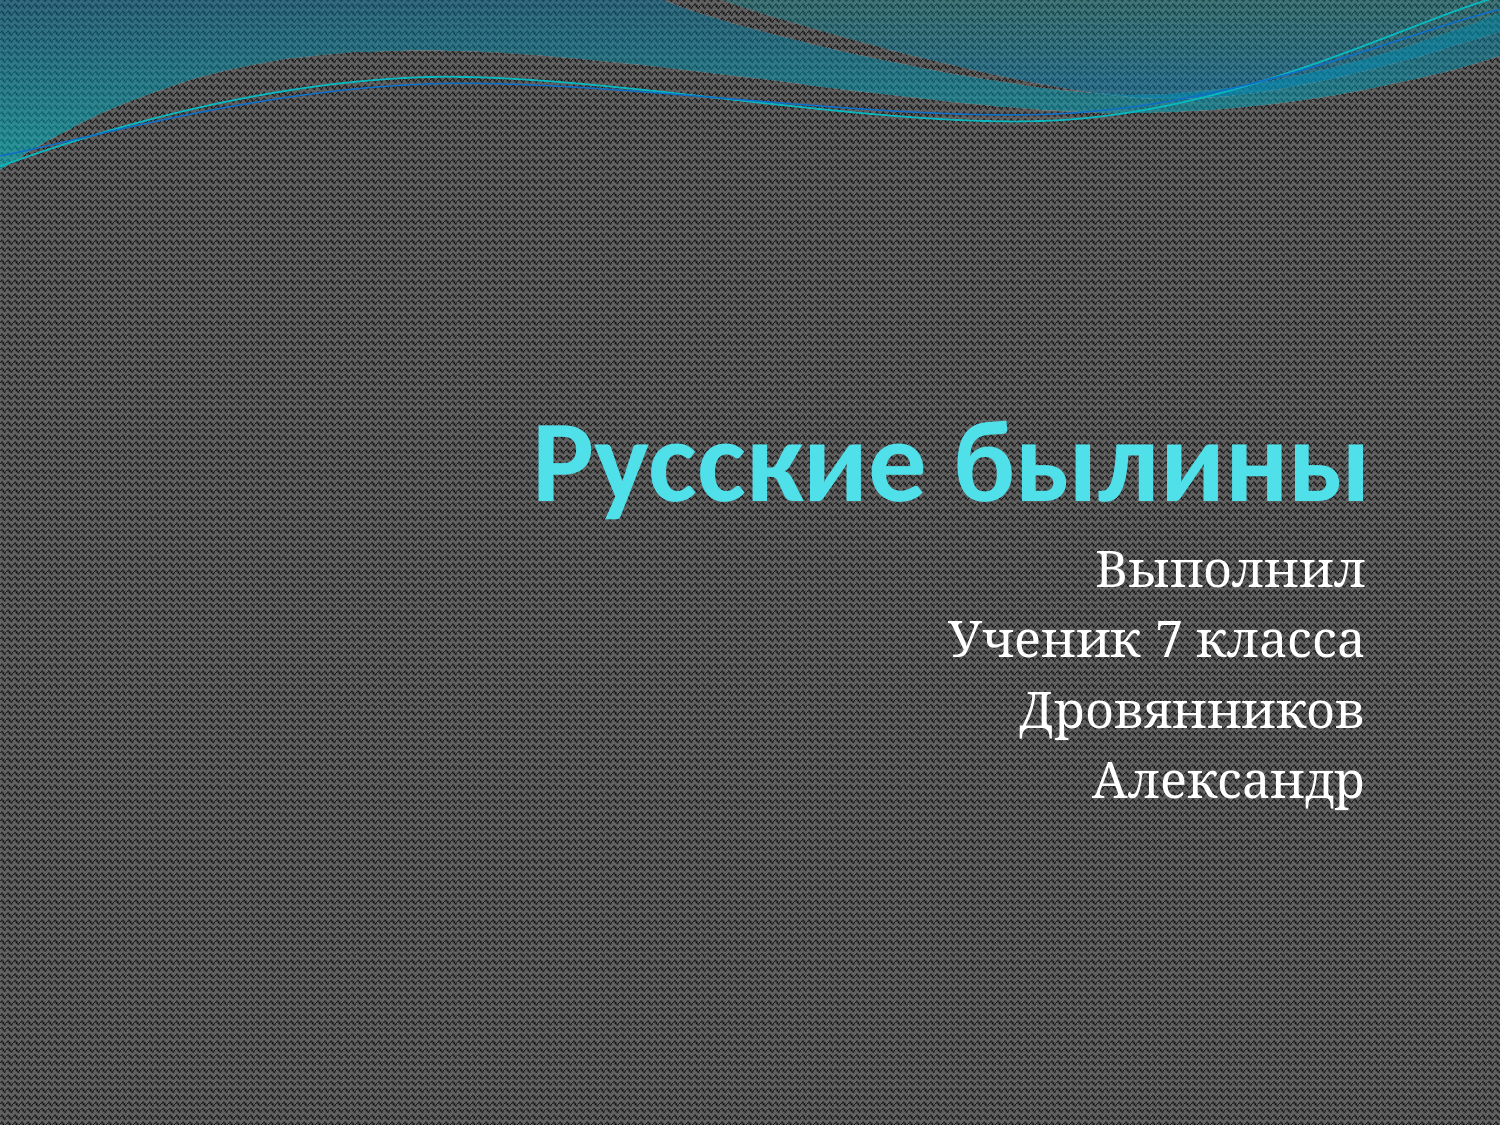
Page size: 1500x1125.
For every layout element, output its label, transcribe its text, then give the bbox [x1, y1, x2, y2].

title Русские былины [87, 224, 1376, 525]
subtitle Выполнил Ученик 7 класса Дровянников Александр [87, 529, 1376, 818]
